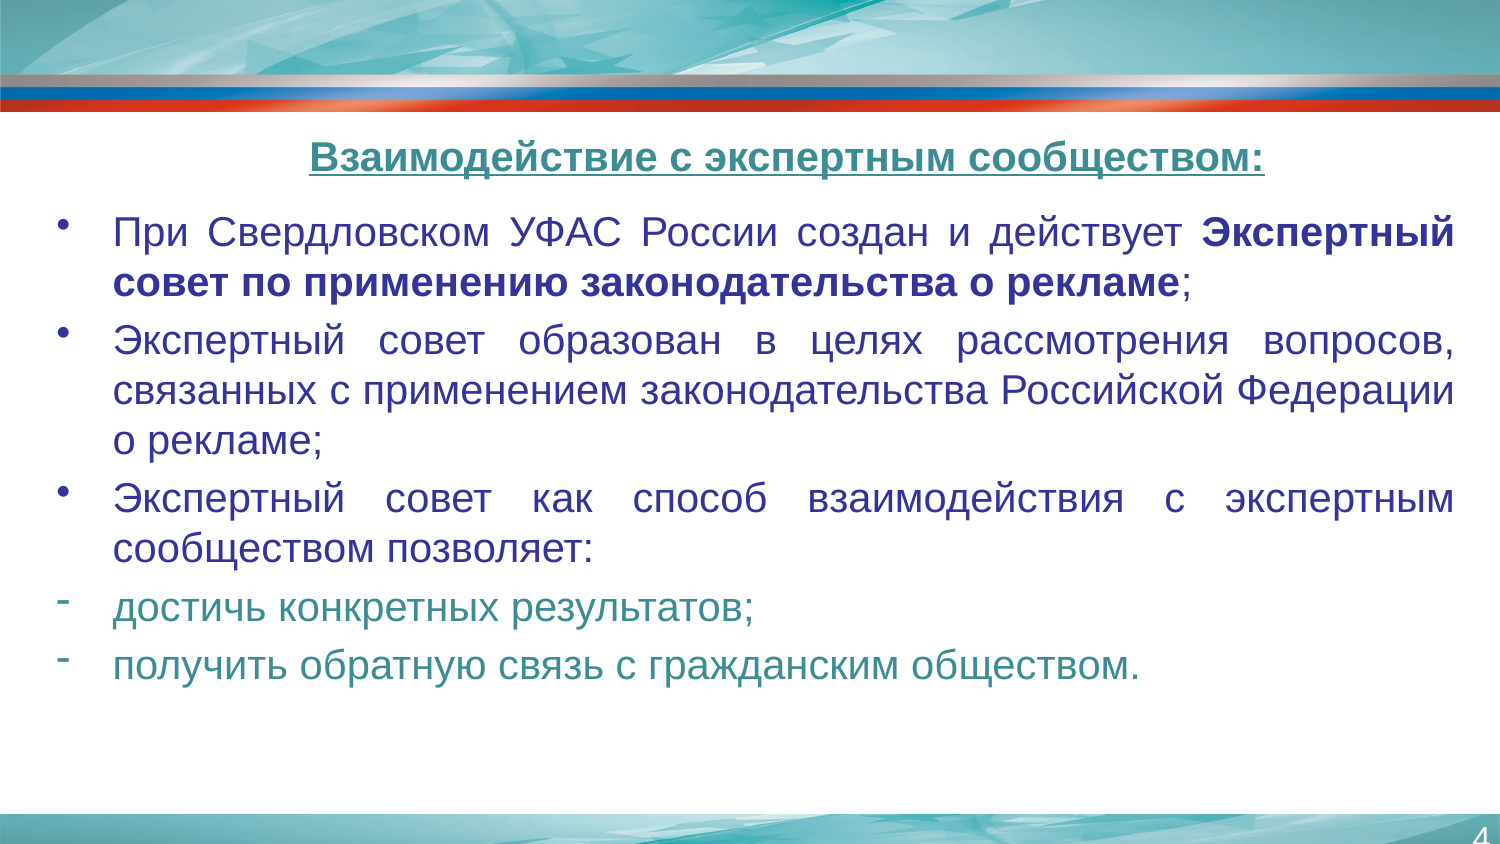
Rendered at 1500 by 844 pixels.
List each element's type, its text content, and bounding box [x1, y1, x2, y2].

picture [0, 814, 1155, 844]
slide_number 4 [1155, 809, 1500, 844]
title Взаимодействие с экспертным сообществом: [111, 114, 1463, 196]
picture [0, 0, 1500, 112]
list При Свердловском УФАС России создан и действует Экспертный совет по применению законодательства о рекламе; Экспертный совет образован в целях рассмотрения вопросов, связанных с применением законодательства Российской Федерации о рекламе; Экспертный совет как способ взаимодействия с экспертным сообществом позволяет: достичь конкретных результатов; получить обратную связь с гражданским обществом. [41, 196, 1471, 754]
